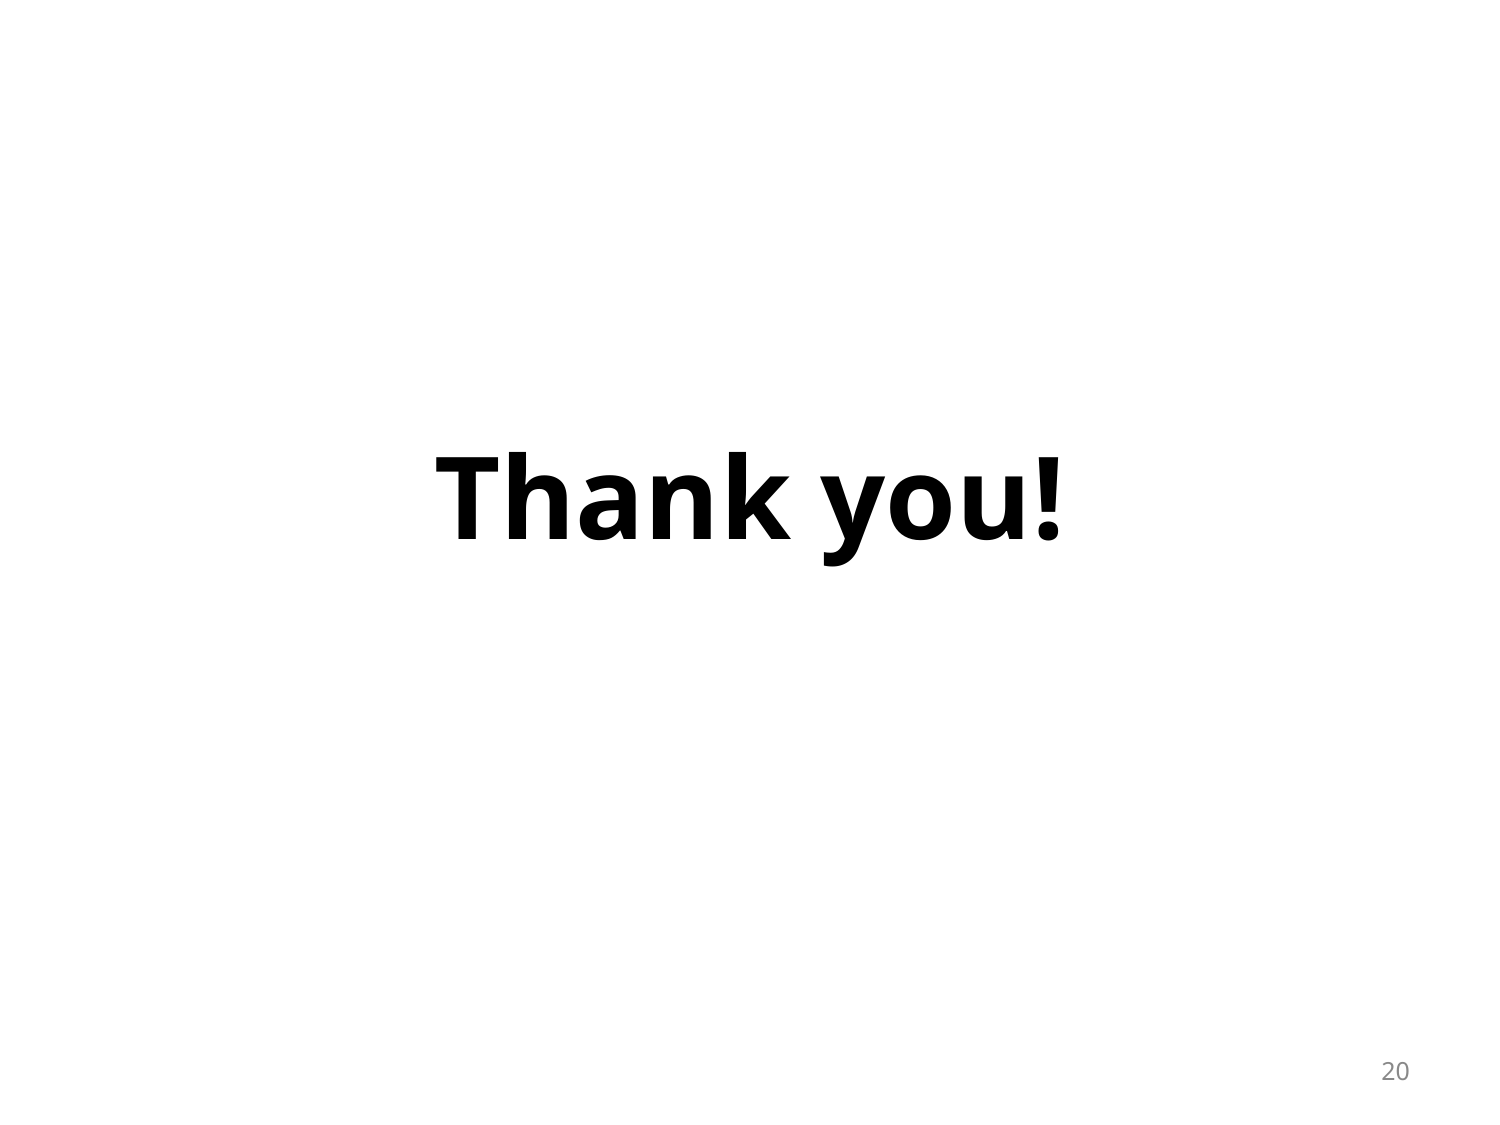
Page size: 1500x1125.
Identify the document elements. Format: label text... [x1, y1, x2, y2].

slide_number 20 [1074, 1042, 1425, 1103]
title Thank you! [75, 399, 1425, 588]
